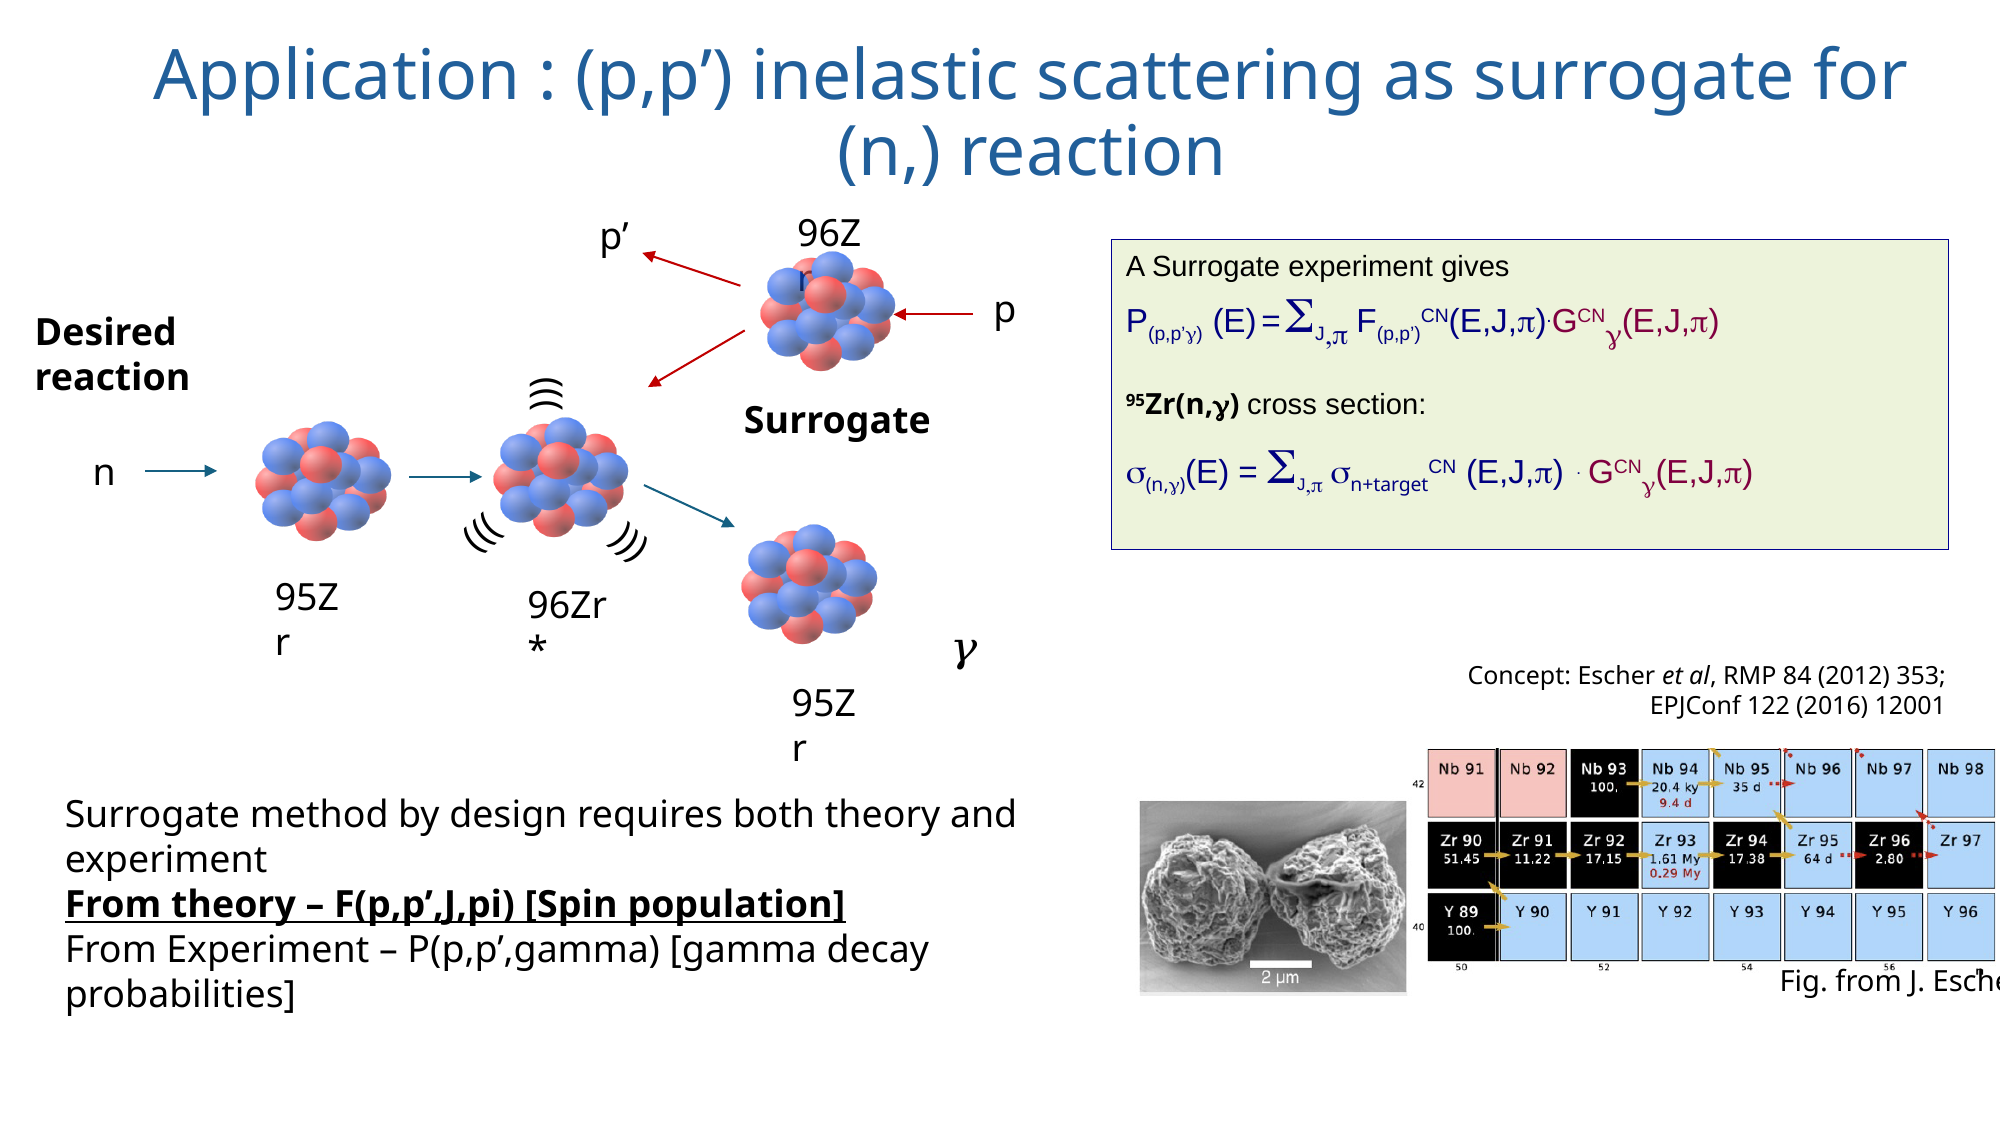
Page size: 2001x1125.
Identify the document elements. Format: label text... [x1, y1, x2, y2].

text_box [78, 201, 1031, 738]
text_box Fig. from J. Escher [1764, 976, 2000, 1005]
text_box Desired reaction [19, 300, 78, 405]
picture [752, 245, 903, 378]
text_box Concept: Escher et al, RMP 84 (2012) 353; EPJConf 122 (2016) 12001 [1448, 651, 1962, 697]
text_box Surrogate method by design requires both theory and experiment From theory – F(p,p’,J,pi) [Spin population] From Experiment – P(p,p’,gamma) [gamma decay probabilities] [50, 782, 1178, 1023]
picture [1134, 748, 2000, 996]
text_box A Surrogate experiment gives P(p,p’g) (E) = SJ,p F(p,p’)CN(E,J,p).GCNg(E,J,p) 95Zr(n,g) cross section: s(n,g)(E) = SJ,p sn+targetCN (E,J,p) . GCNg(E,J,p) [1111, 239, 1949, 550]
